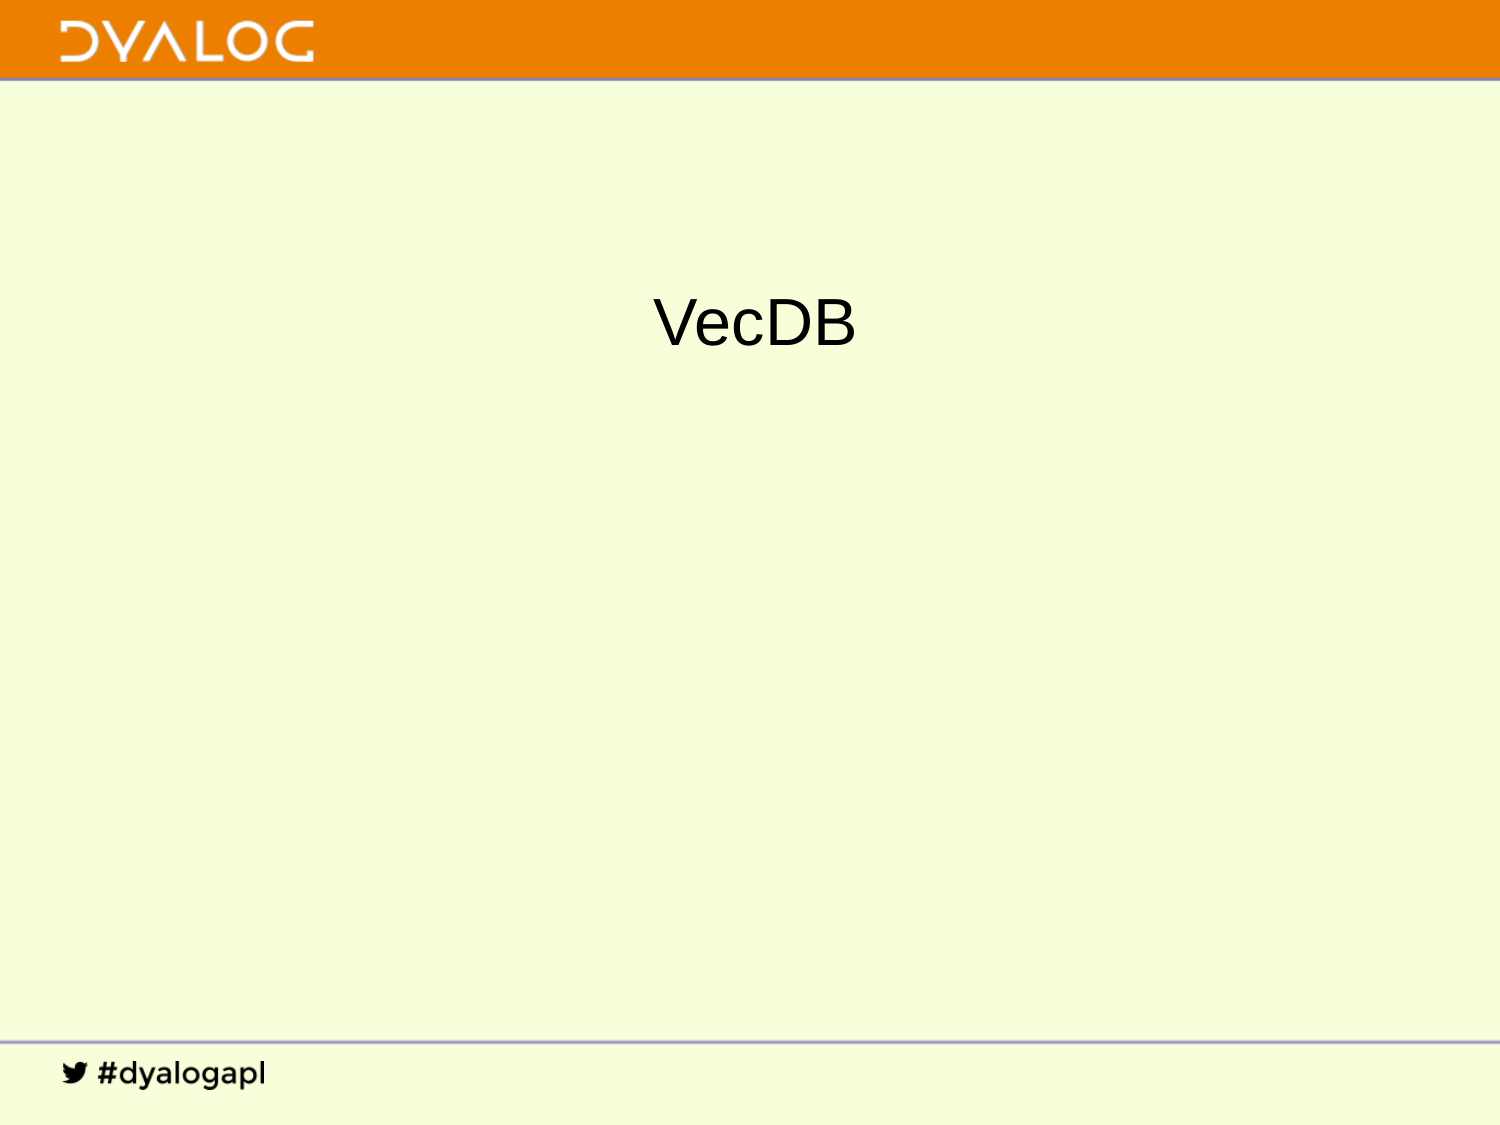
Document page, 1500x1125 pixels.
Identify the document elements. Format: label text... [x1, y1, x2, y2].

subtitle VecDB [100, 271, 1412, 992]
picture [0, 0, 1500, 1125]
